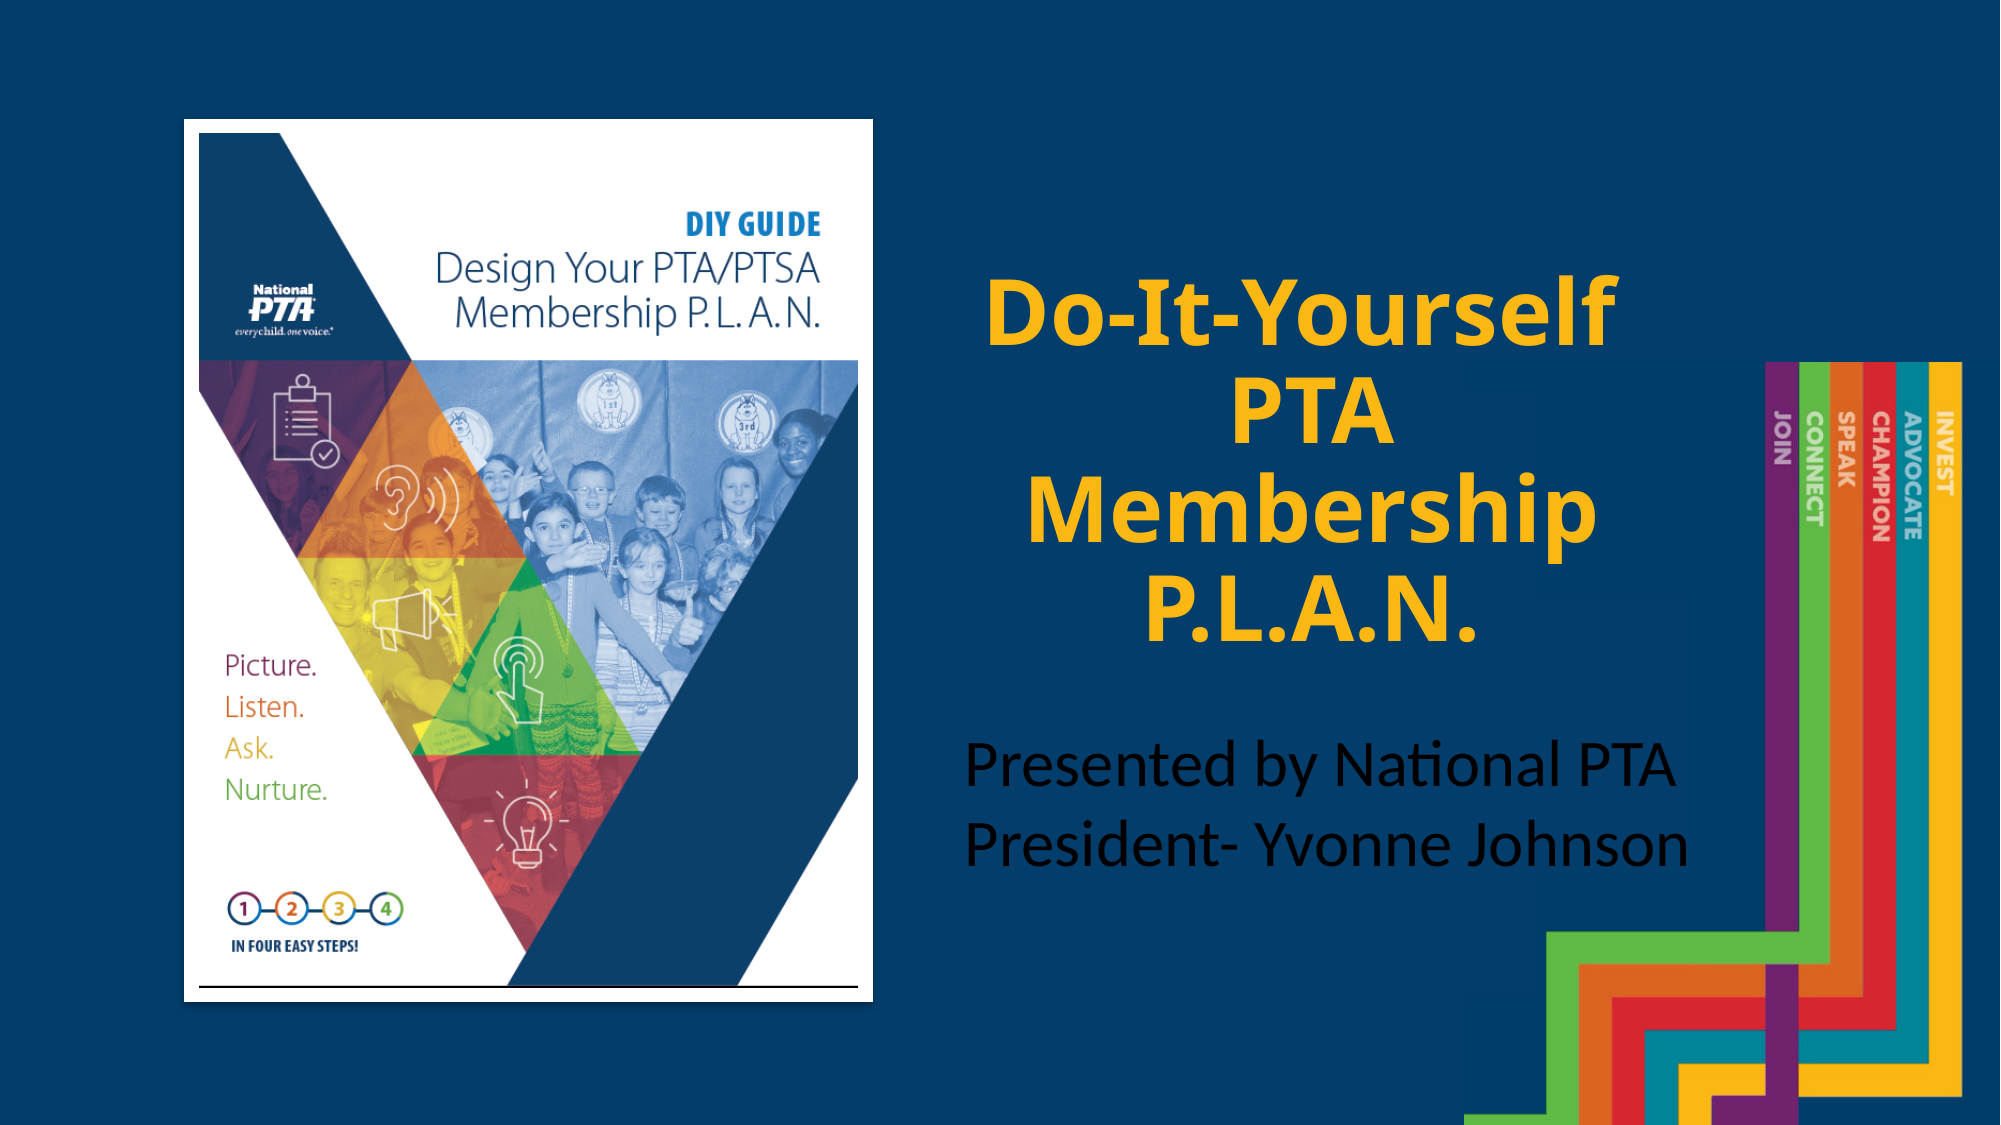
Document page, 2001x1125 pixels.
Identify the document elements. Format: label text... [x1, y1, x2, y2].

picture [1464, 362, 2000, 1125]
picture [198, 133, 858, 988]
text_box Presented by National PTA President- Yvonne Johnson [950, 712, 1464, 888]
text_box Do-It-Yourself PTA Membership P.L.A.N. [915, 297, 1707, 630]
